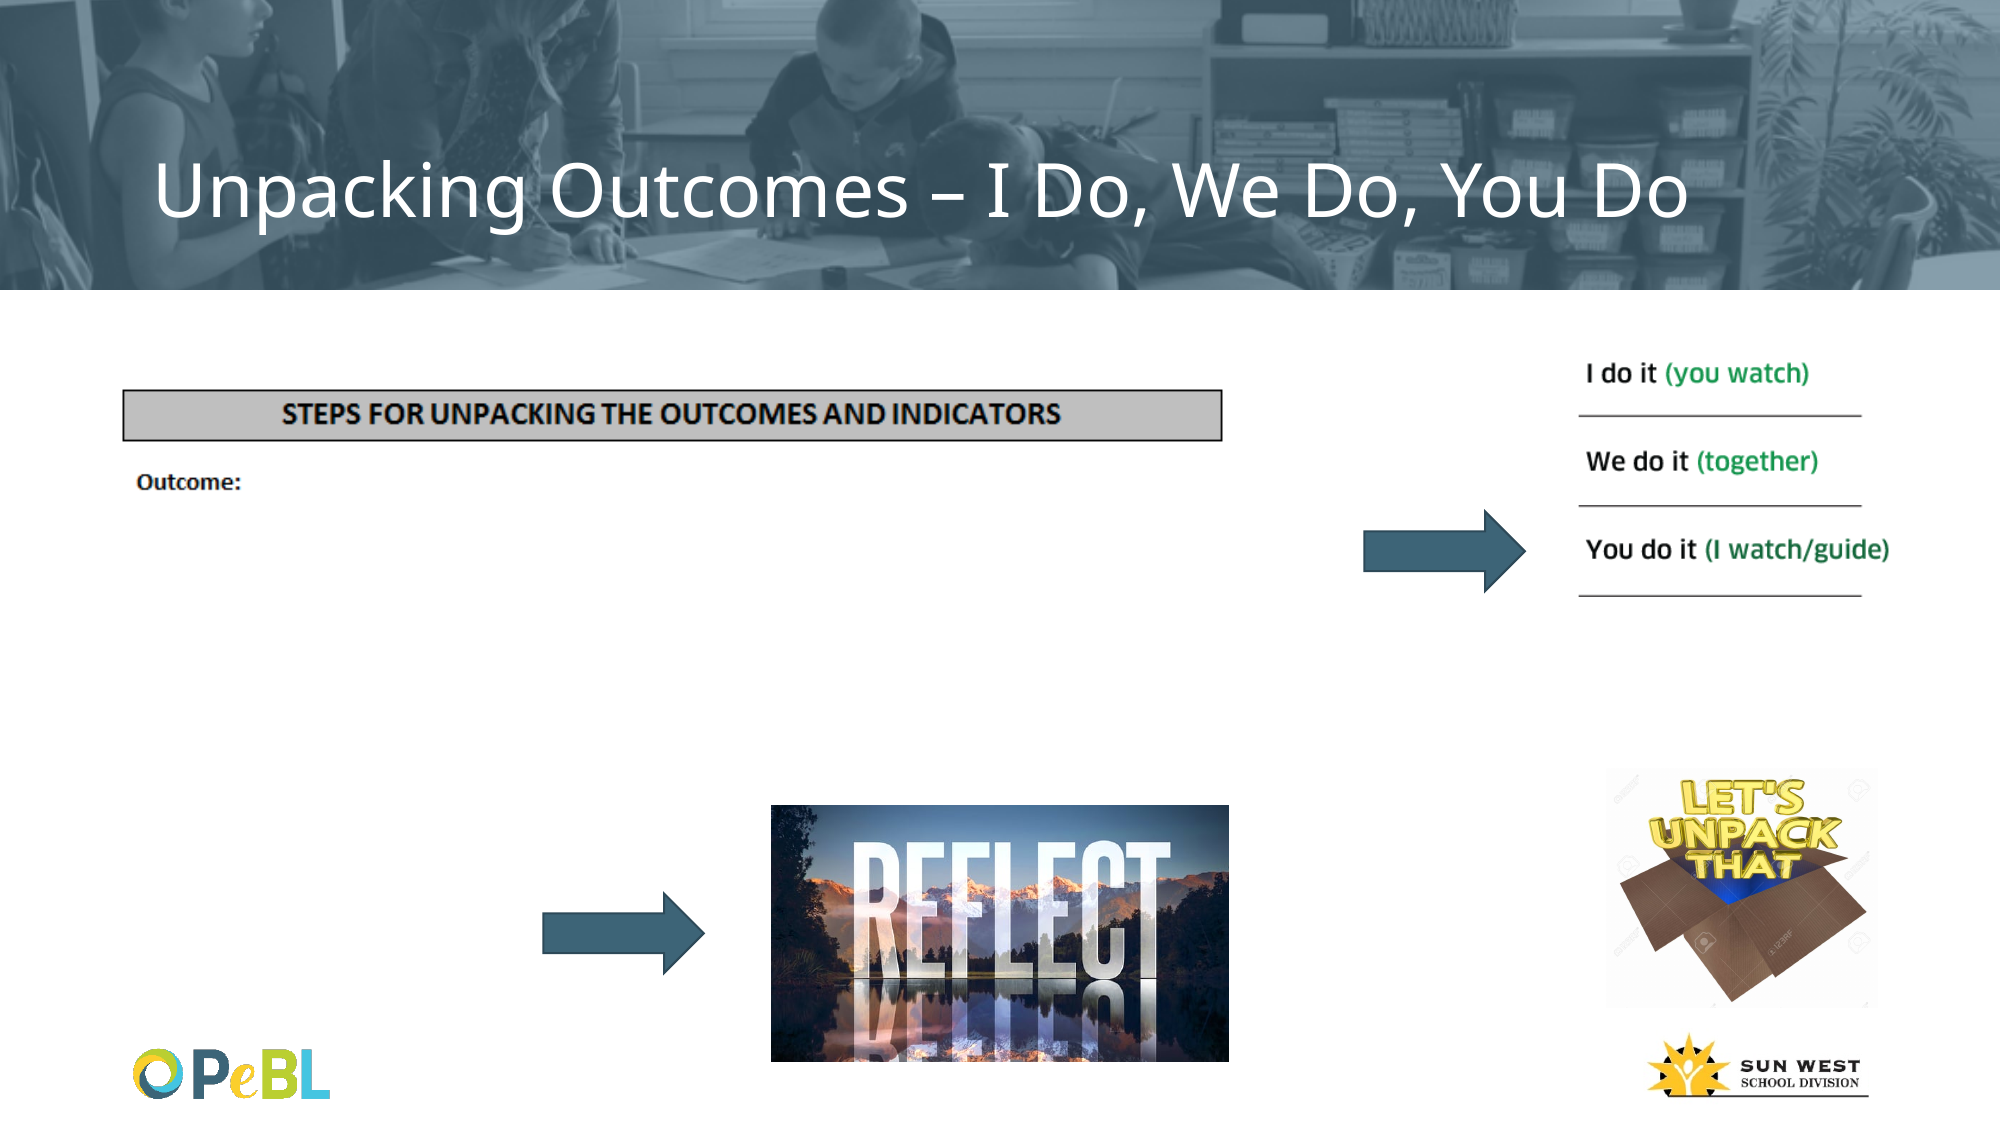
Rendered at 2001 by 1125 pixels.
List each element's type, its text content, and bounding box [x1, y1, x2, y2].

picture [1578, 314, 1904, 611]
text_box [542, 891, 706, 976]
text_box [1363, 509, 1527, 594]
picture [771, 805, 1229, 1062]
picture [0, 0, 2000, 290]
title Unpacking Outcomes – I Do, We Do, You Do [137, 114, 1863, 272]
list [79, 364, 1276, 587]
picture [1606, 768, 1878, 1008]
picture [127, 1041, 336, 1104]
picture [1643, 1028, 1869, 1117]
